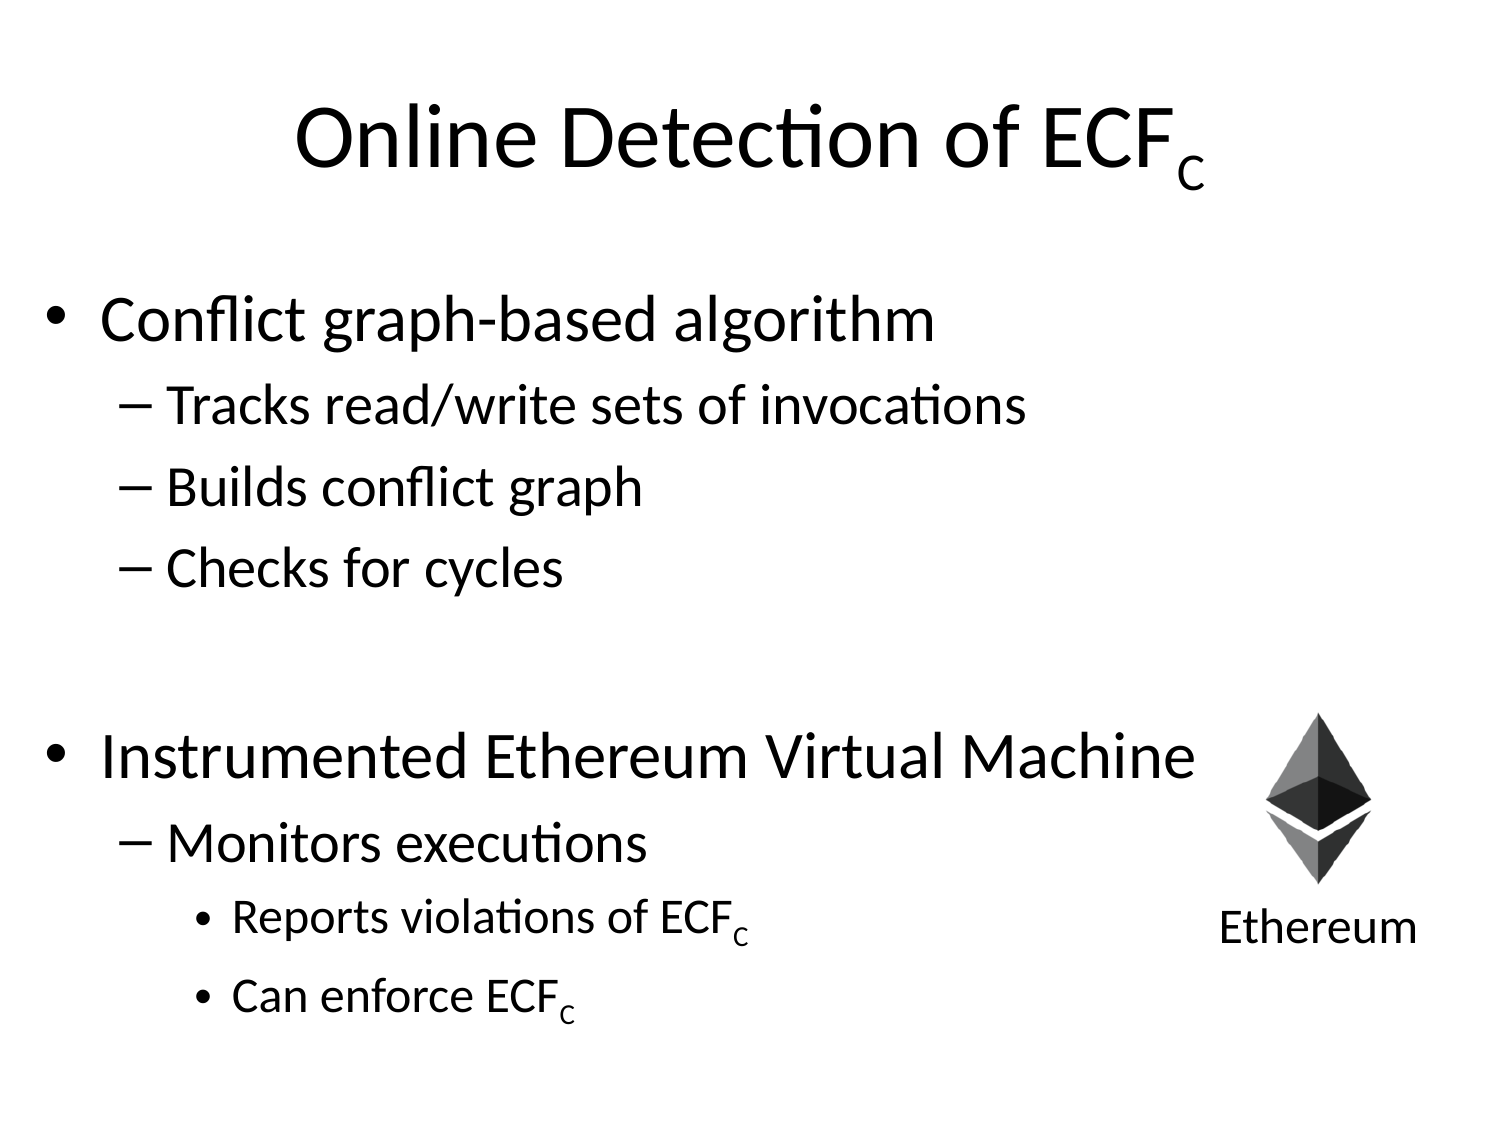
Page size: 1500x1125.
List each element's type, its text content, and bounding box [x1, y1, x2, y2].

title Online Detection of ECFC [75, 45, 1425, 233]
list Conflict graph-based algorithm Tracks read/write sets of invocations Builds conflict graph Checks for cycles Instrumented Ethereum Virtual Machine Monitors executions Reports violations of ECFC Can enforce ECFC [29, 267, 1500, 1083]
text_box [1135, 703, 1500, 963]
